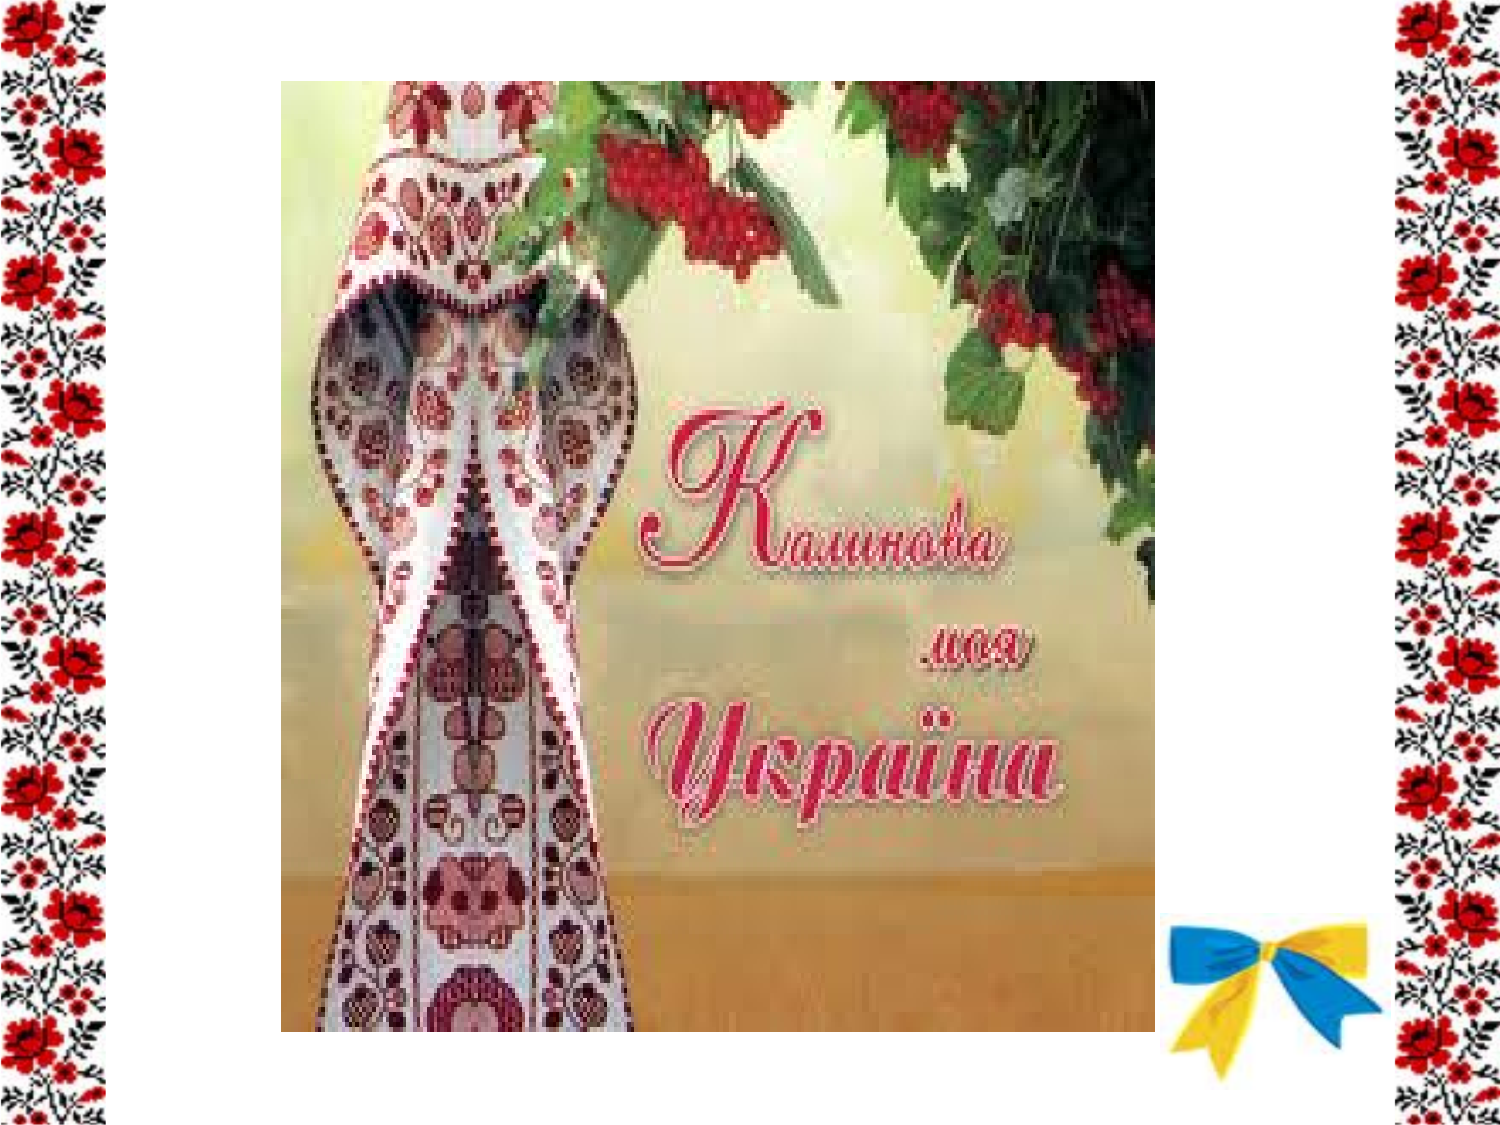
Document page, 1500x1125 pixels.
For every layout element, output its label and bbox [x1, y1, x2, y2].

picture [1159, 913, 1391, 1091]
picture [884, 1, 1500, 1124]
picture [0, 1, 616, 1124]
list [280, 81, 1155, 1032]
